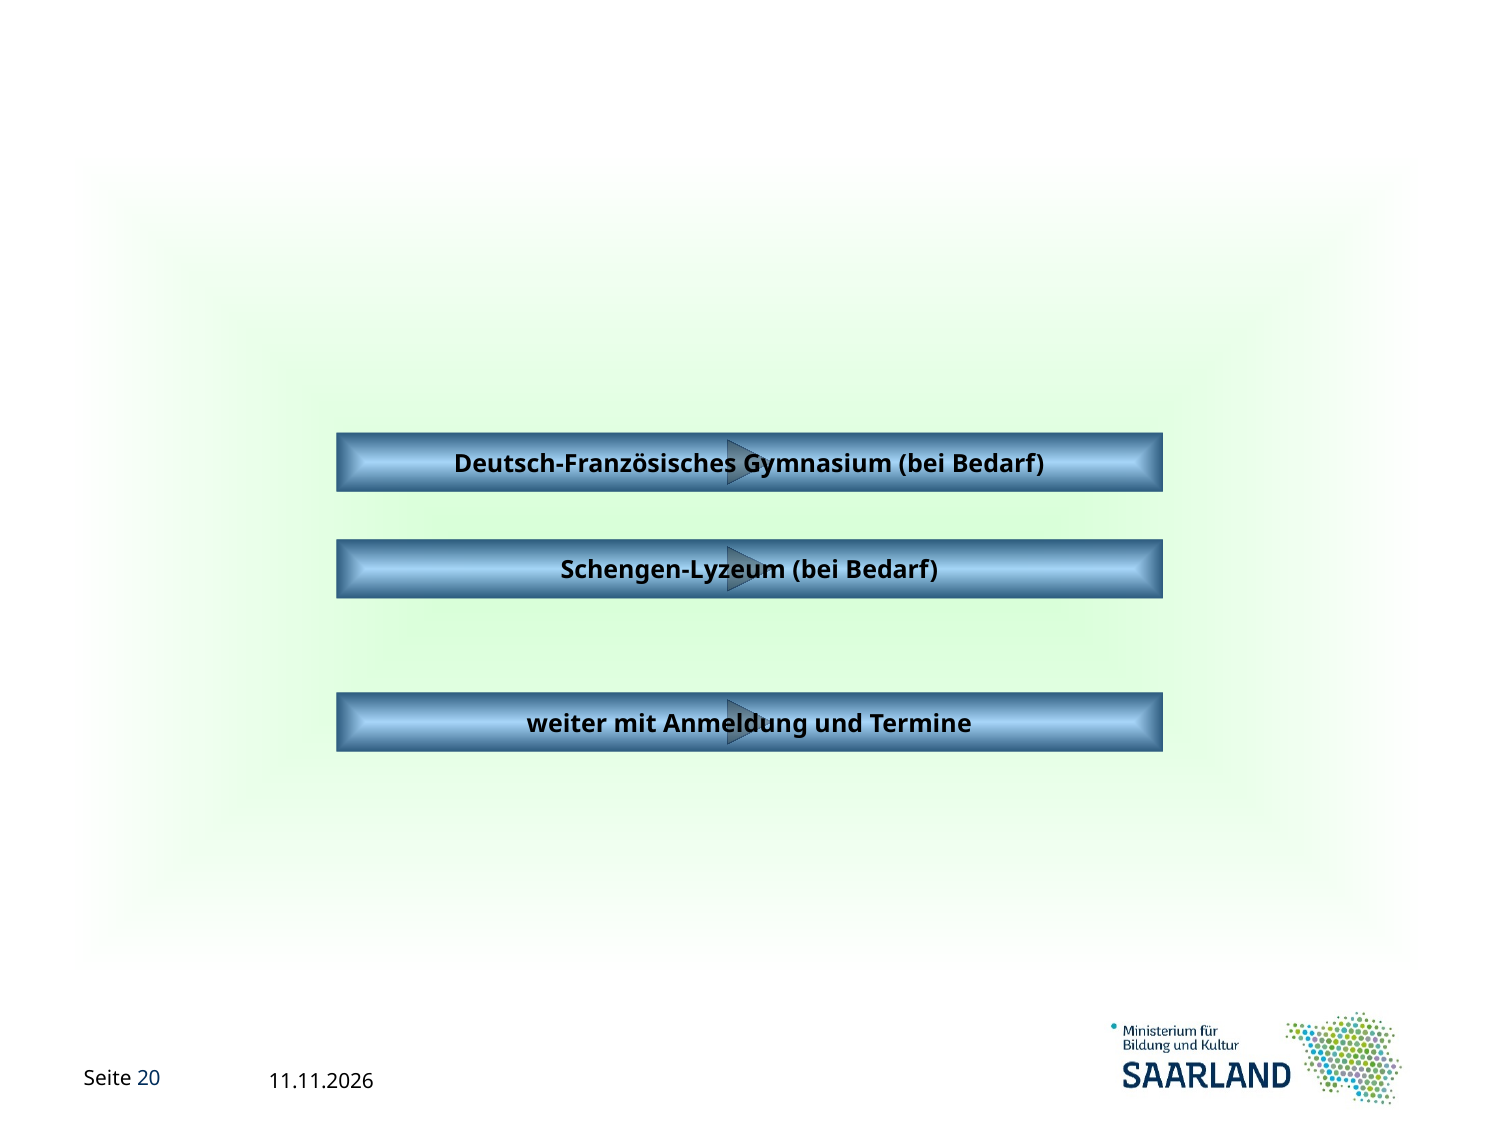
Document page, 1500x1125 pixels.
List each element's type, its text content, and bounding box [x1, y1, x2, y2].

picture [1104, 999, 1414, 1125]
text_box [253, 1060, 443, 1096]
text_box [67, 150, 1425, 976]
text_box weiter mit Anmeldung und Termine [336, 692, 1163, 752]
text_box Schengen-Lyzeum (bei Bedarf) [336, 539, 1163, 599]
text_box Deutsch-Französisches Gymnasium (bei Bedarf) [336, 432, 1163, 492]
